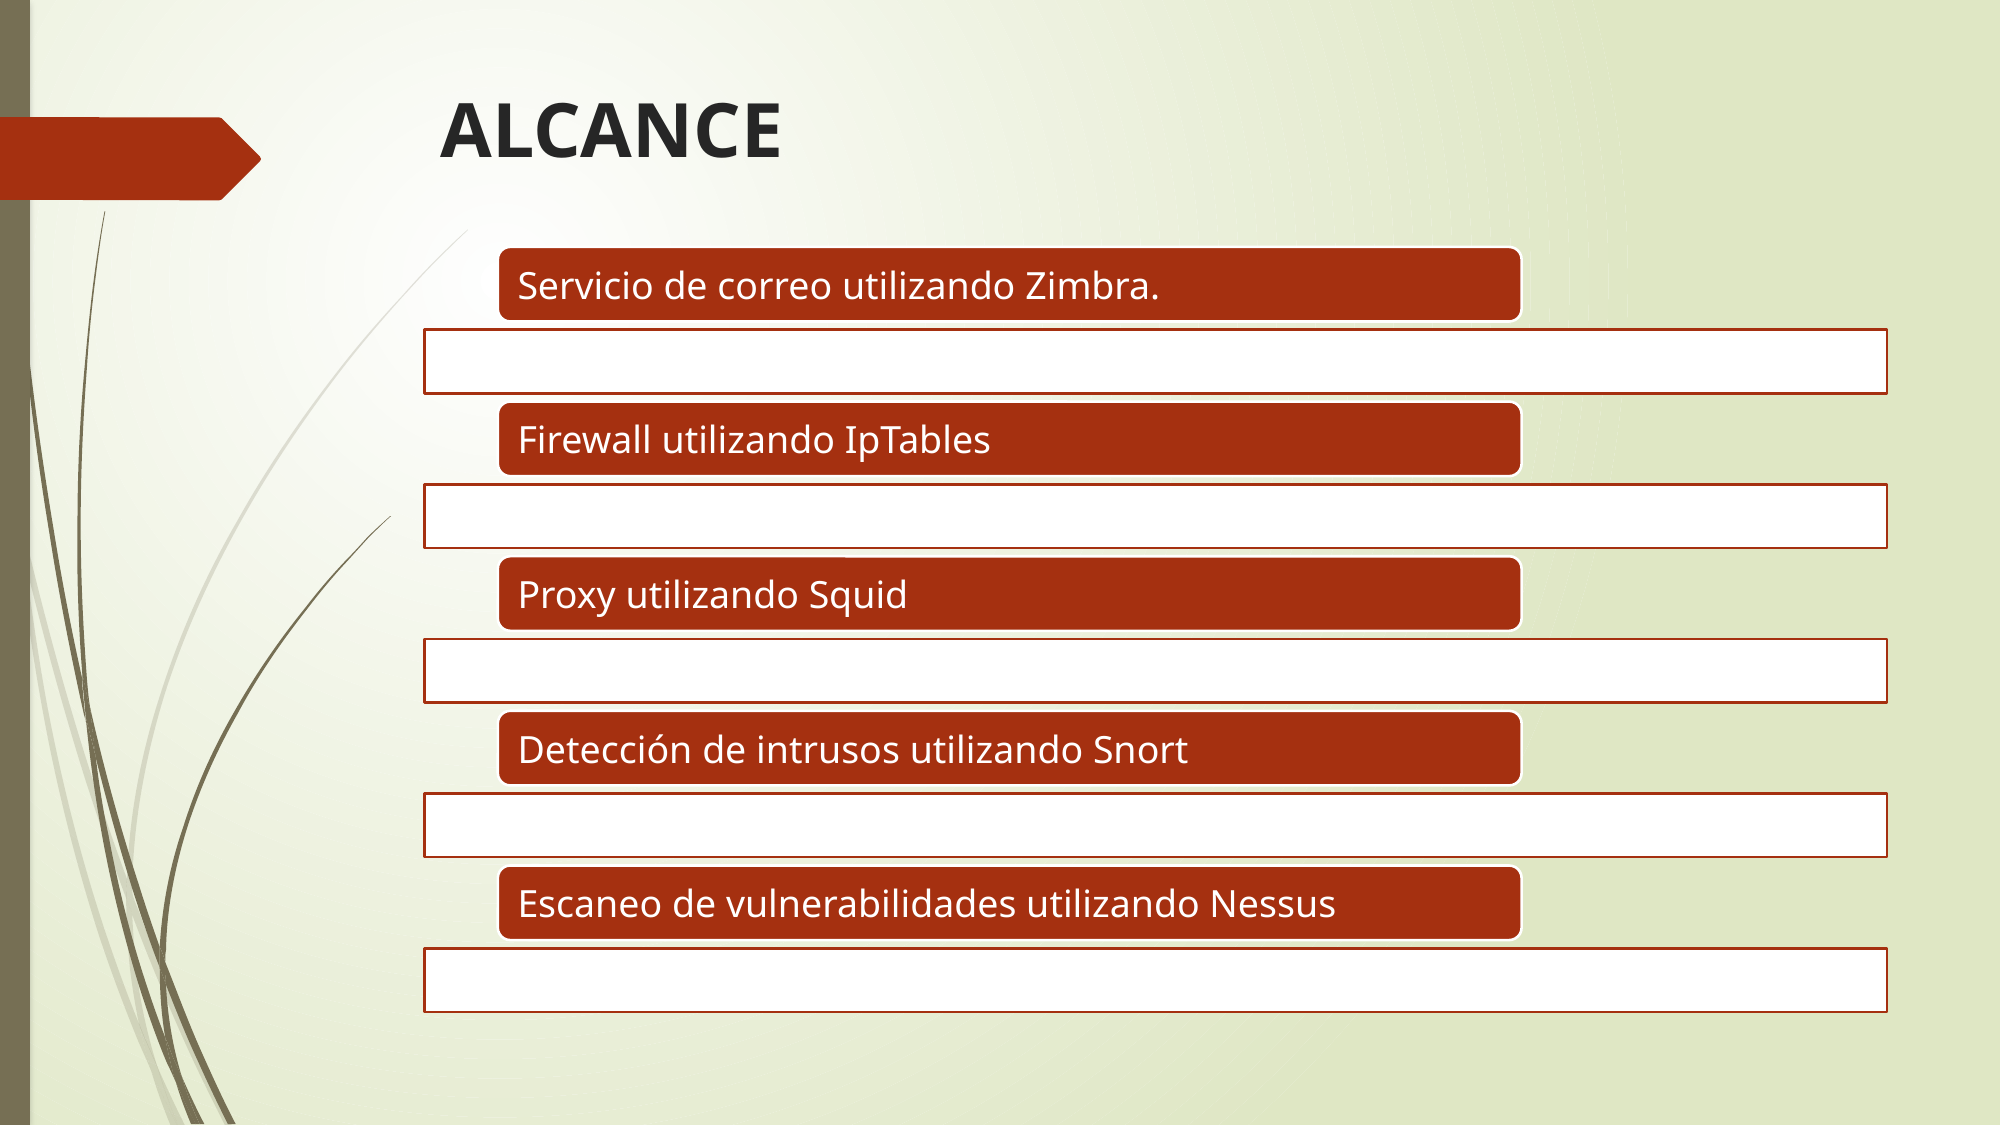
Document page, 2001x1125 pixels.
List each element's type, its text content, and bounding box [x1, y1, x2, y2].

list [424, 238, 1888, 1013]
title ALCANCE [425, 74, 1888, 238]
